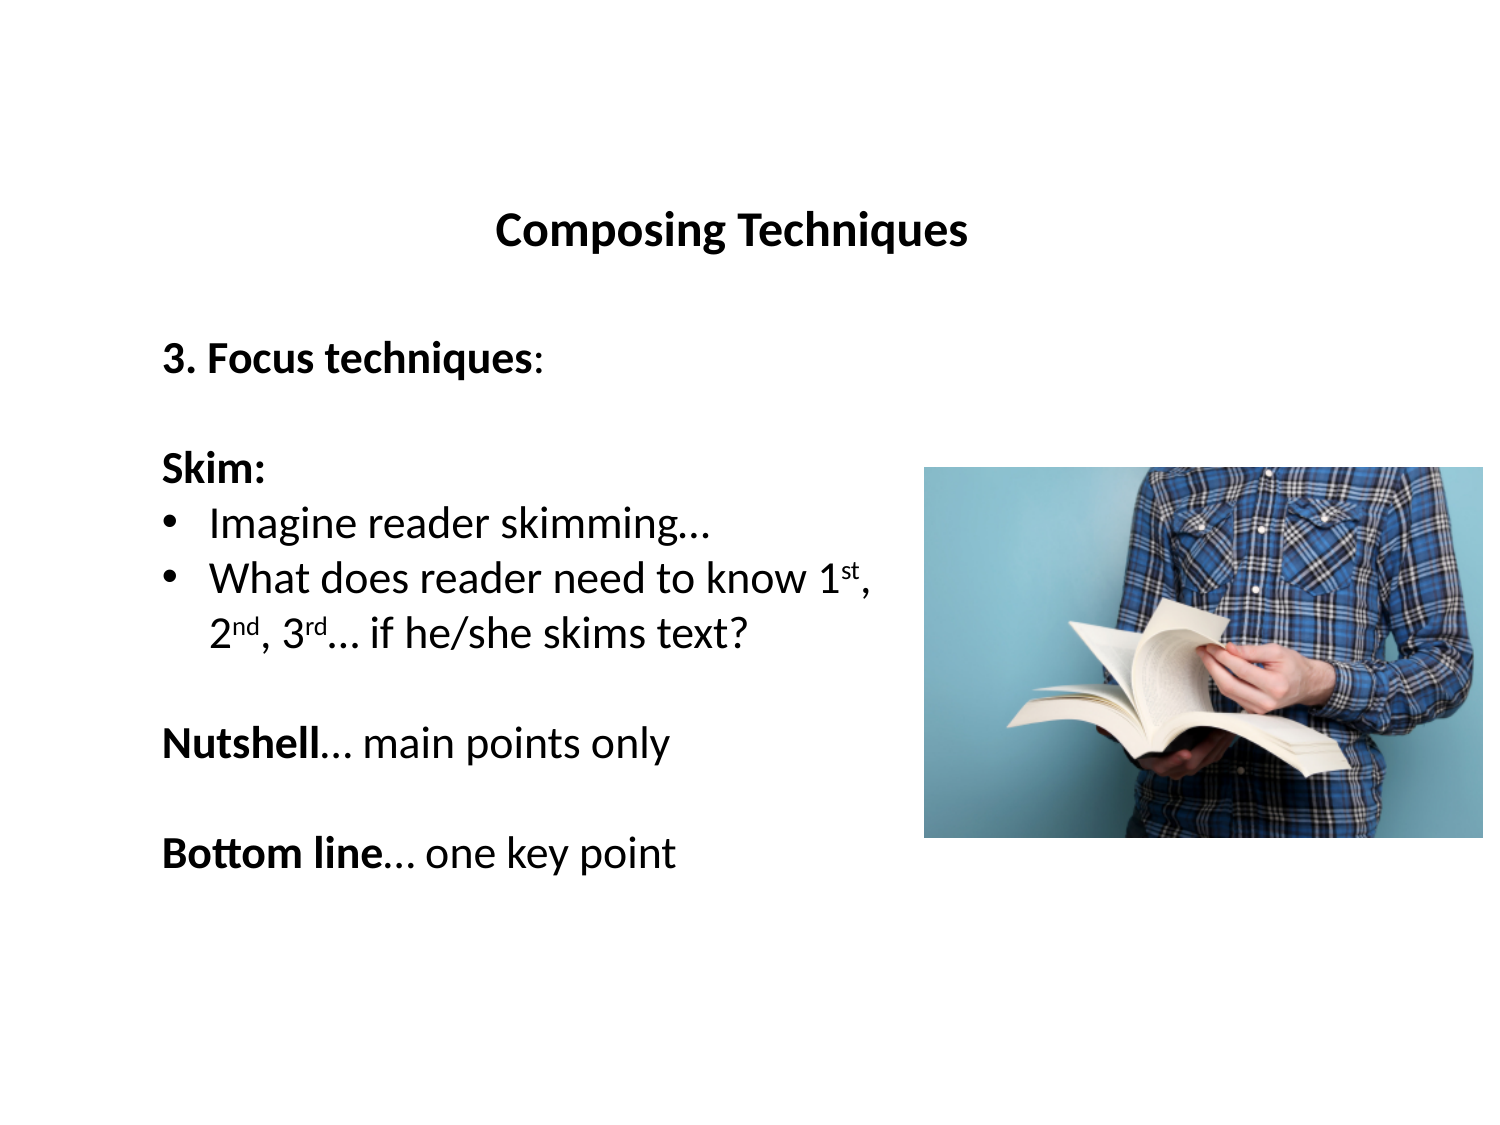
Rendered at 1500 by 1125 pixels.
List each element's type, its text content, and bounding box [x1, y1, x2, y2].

text_box 3. Focus techniques: Skim: Imagine reader skimming… What does reader need to know 1st, 2nd, 3rd… if he/she skims text? Nutshell… main points only Bottom line… one key point [147, 320, 898, 931]
picture [924, 467, 1483, 838]
text_box Composing Techniques [290, 189, 1175, 264]
